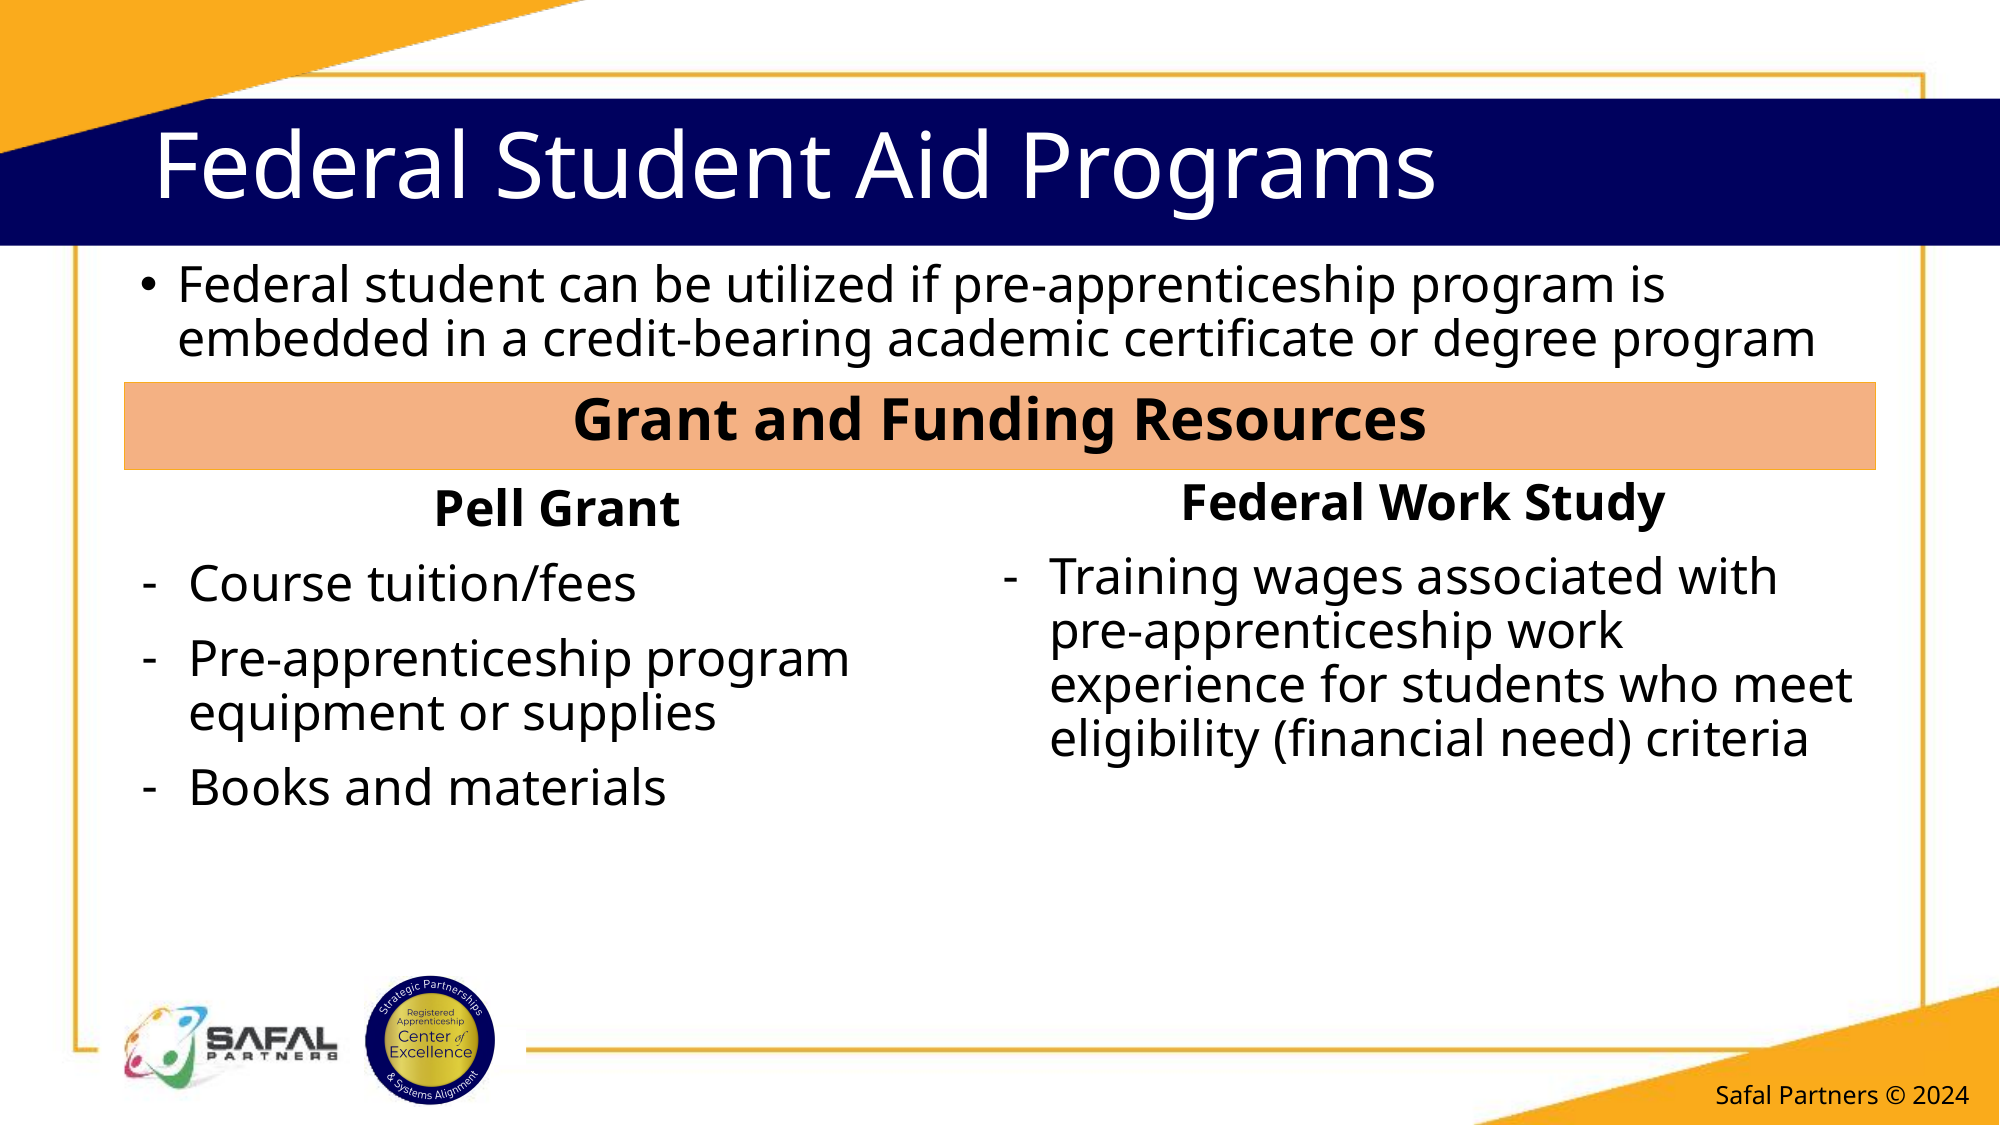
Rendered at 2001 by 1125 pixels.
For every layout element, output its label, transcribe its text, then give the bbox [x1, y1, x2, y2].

list Federal Work Study Training wages associated with pre-apprenticeship work experience for students who meet eligibility (financial need) criteria [987, 469, 1874, 949]
list Pell Grant Course tuition/fees Pre-apprenticeship program equipment or supplies Books and materials [126, 476, 987, 825]
title Federal Student Aid Programs 1 [137, 59, 1863, 252]
slide_number Safal Partners © 2024 [1439, 1065, 1985, 1125]
list Federal student can be utilized if pre-apprenticeship program is embedded in a credit-bearing academic certificate or degree program [124, 252, 1886, 385]
picture [0, 0, 2001, 1125]
list Grant and Funding Resources [124, 382, 1876, 470]
